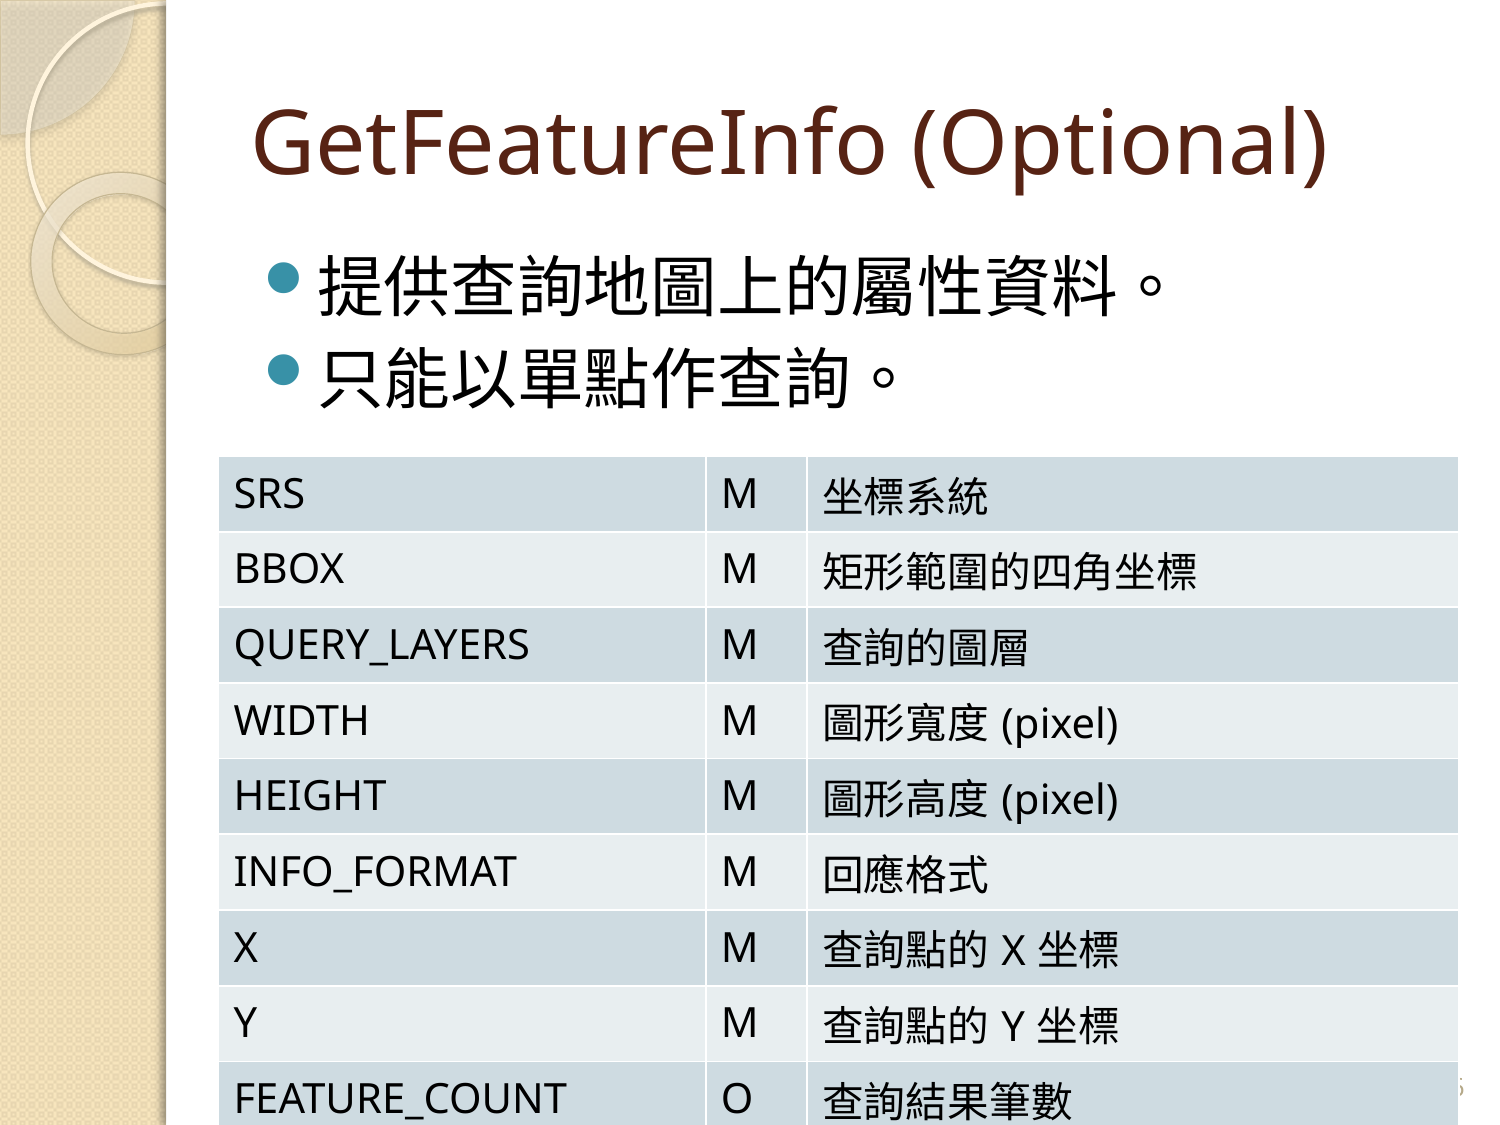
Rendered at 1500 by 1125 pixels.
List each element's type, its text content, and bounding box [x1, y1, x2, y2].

table_cell M [707, 835, 806, 909]
table_cell M [707, 684, 806, 758]
table_cell 查詢結果筆數 [808, 1062, 1458, 1125]
table_cell O [707, 1062, 806, 1125]
table_cell 查詢點的Y坐標 [808, 987, 1458, 1061]
list 提供查詢地圖上的屬性資料。 只能以單點作查詢。 [235, 237, 1466, 1025]
table_cell 矩形範圍的四角坐標 [808, 533, 1458, 606]
table_cell FEATURE_COUNT [219, 1062, 705, 1125]
table_cell 查詢的圖層 [808, 608, 1458, 682]
table_header SRS [219, 457, 705, 531]
table_header 坐標系統 [808, 457, 1458, 531]
table_cell 回應格式 [808, 835, 1458, 909]
table_cell Y [219, 987, 705, 1061]
table_cell 圖形寬度(pixel) [808, 684, 1458, 758]
table_cell M [707, 533, 806, 606]
table_cell INFO_FORMAT [219, 835, 705, 909]
table_header M [707, 457, 806, 531]
table_cell M [707, 987, 806, 1061]
table_cell M [707, 608, 806, 682]
table_cell M [707, 759, 806, 833]
table_cell 查詢點的X坐標 [808, 911, 1458, 985]
table_cell 圖形高度(pixel) [808, 759, 1458, 833]
table_cell BBOX [219, 533, 705, 606]
table_cell M [707, 911, 806, 985]
table_cell WIDTH [219, 684, 705, 758]
table_cell HEIGHT [219, 759, 705, 833]
table_cell QUERY_LAYERS [219, 608, 705, 682]
title GetFeatureInfo (Optional) [235, 45, 1466, 233]
slide_number 16 [1413, 1034, 1488, 1113]
table_cell X [219, 911, 705, 985]
